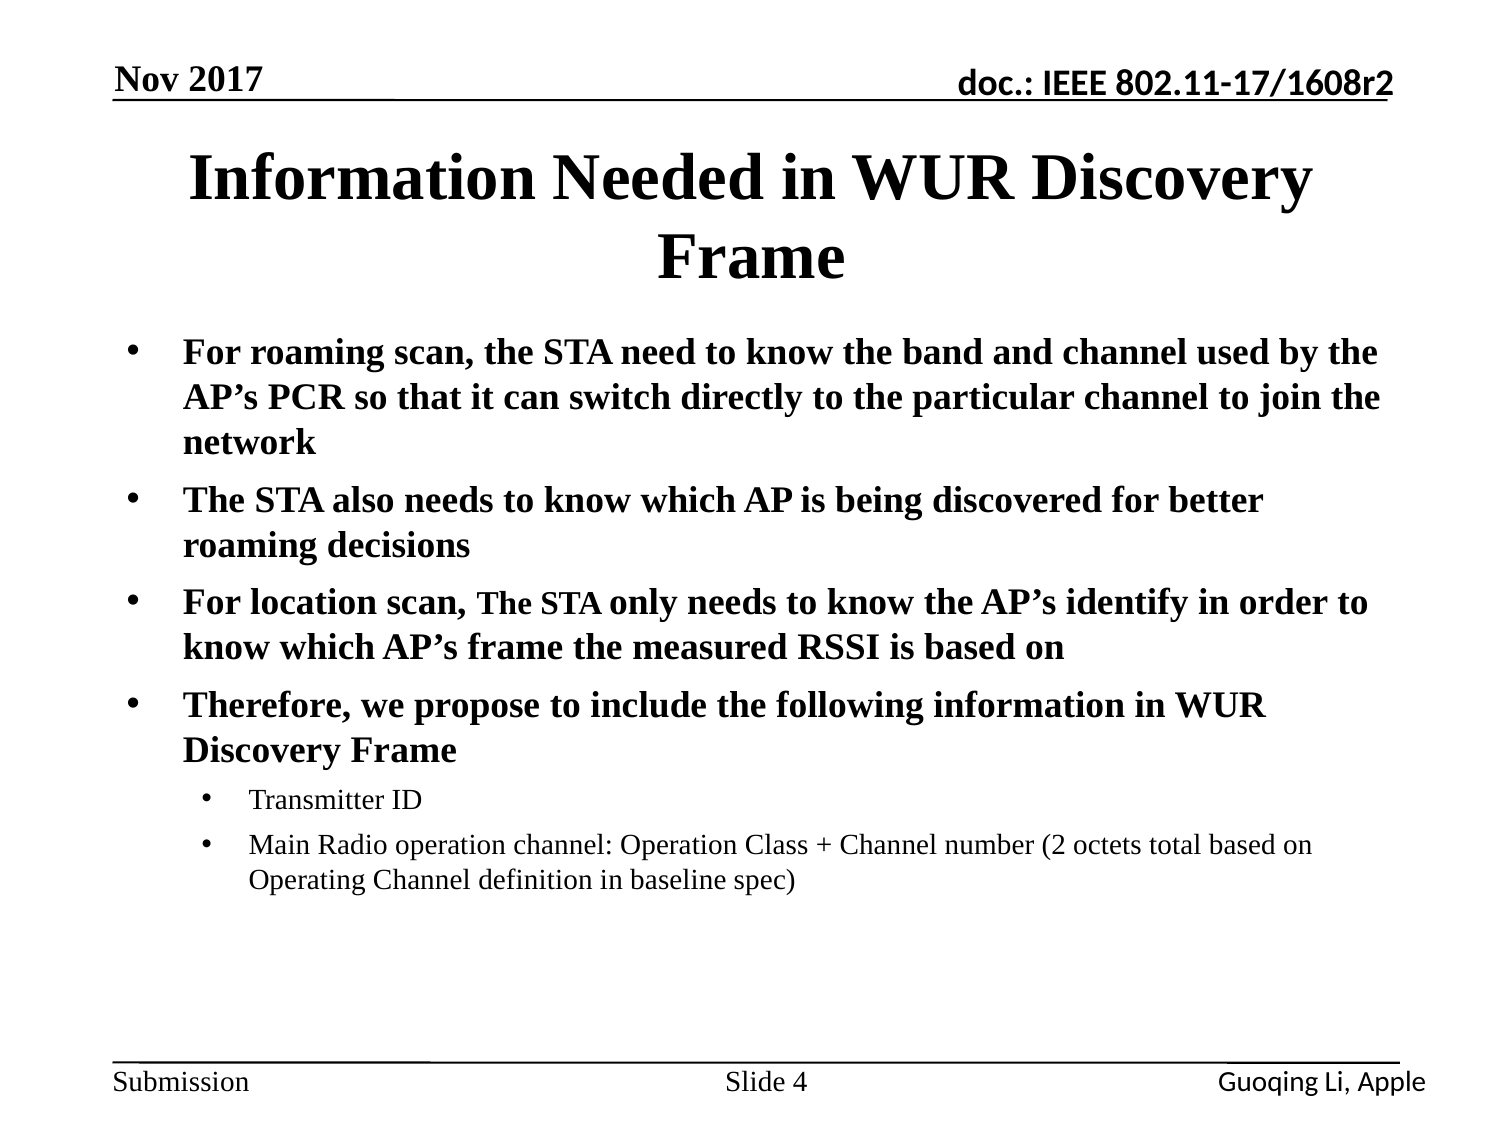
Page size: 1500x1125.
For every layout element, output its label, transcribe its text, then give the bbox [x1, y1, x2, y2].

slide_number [114, 54, 423, 100]
title Information Needed in WUR Discovery Frame [114, 124, 1390, 299]
footer Guoqing Li, Apple [1162, 1061, 1427, 1093]
slide_number Slide 4 [712, 1061, 821, 1123]
list For roaming scan, the STA need to know the band and channel used by the AP’s PCR so that it can switch directly to the particular channel to join the network The STA also needs to know which AP is being discovered for better roaming decisions For location scan, The STA only needs to know the AP’s identify in order to know which AP’s frame the measured RSSI is based on Therefore, we propose to include the following information in WUR Discovery Frame Transmitter ID Main Radio operation channel: Operation Class + Channel number (2 octets total based on Operating Channel definition in baseline spec) [111, 299, 1412, 967]
